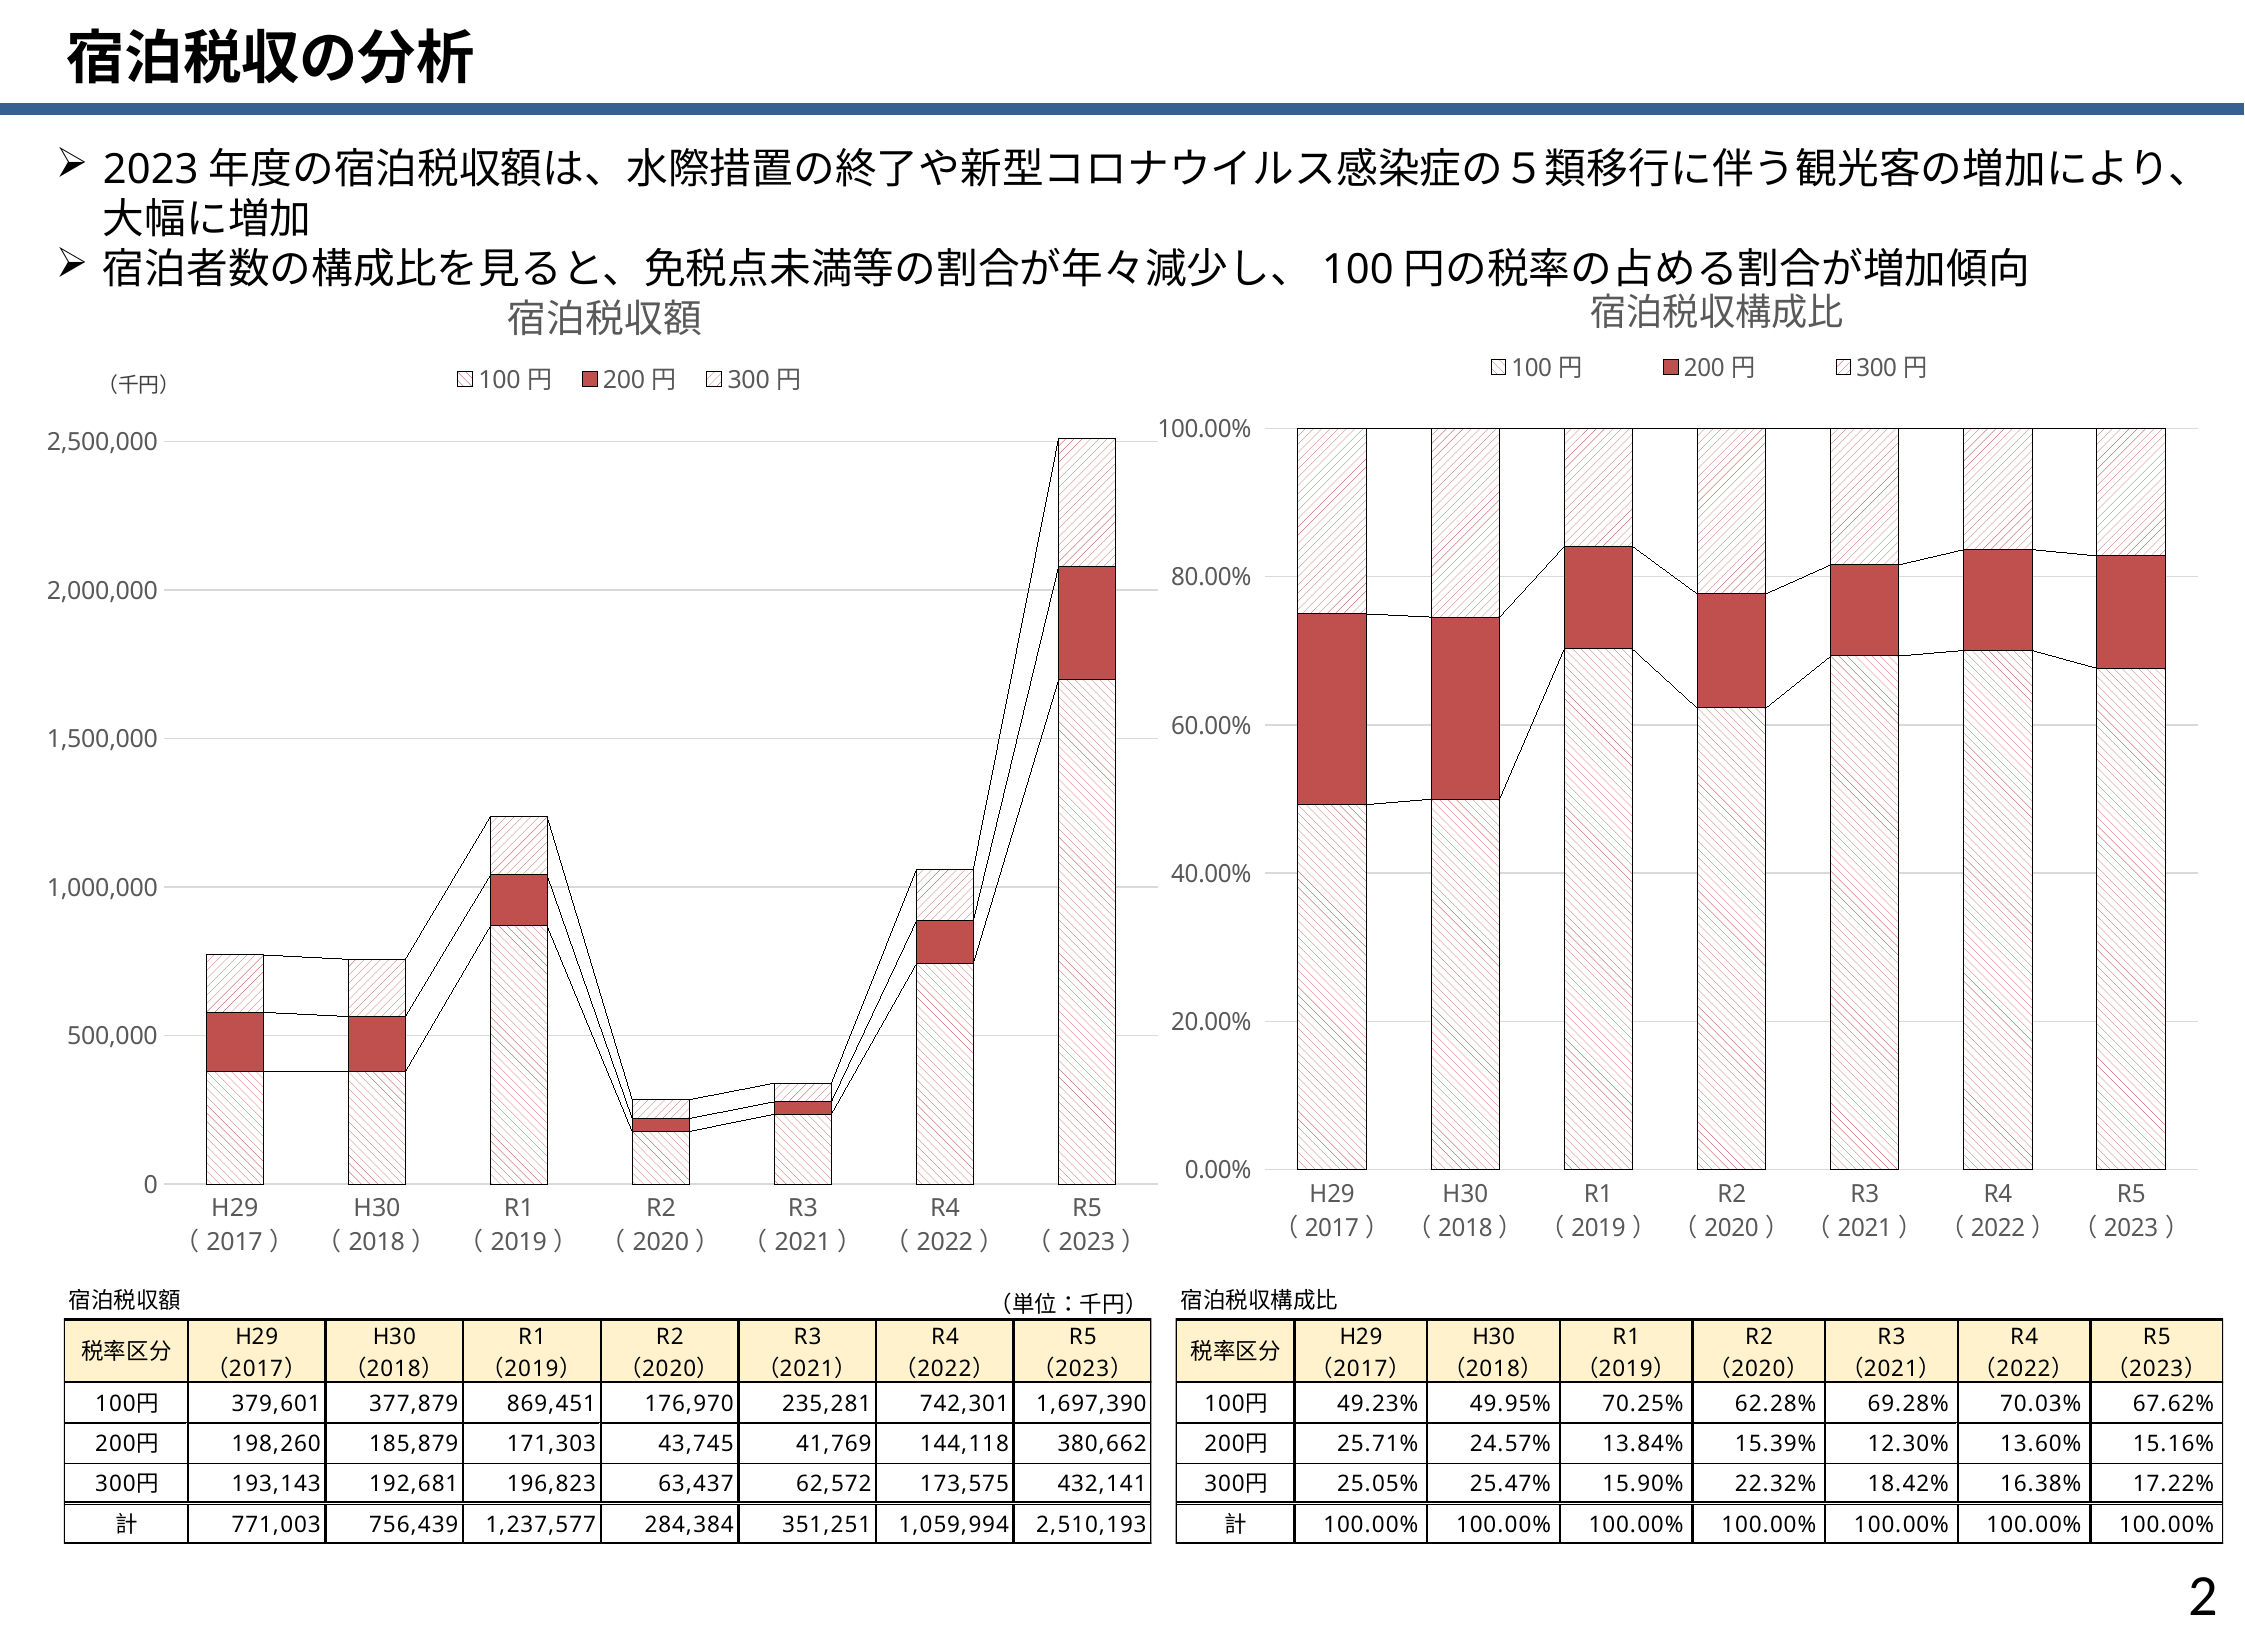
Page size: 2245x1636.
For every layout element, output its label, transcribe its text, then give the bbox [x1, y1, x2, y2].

slide_number 1 [1716, 1548, 2240, 1636]
chart [23, 250, 2218, 1338]
text_box 宿泊税収の分析 [0, 0, 492, 103]
text_box 2023年度の宿泊税収額は、水際措置の終了や新型コロナウイルス感染症の５類移行に伴う観光客の増加により、大幅に増加 宿泊者数の構成比を見ると、免税点未満等の割合が年々減少し、100円の税率の占める割合が増加傾向 [41, 134, 2223, 300]
picture [63, 1279, 1153, 1545]
picture [1175, 1279, 2225, 1545]
